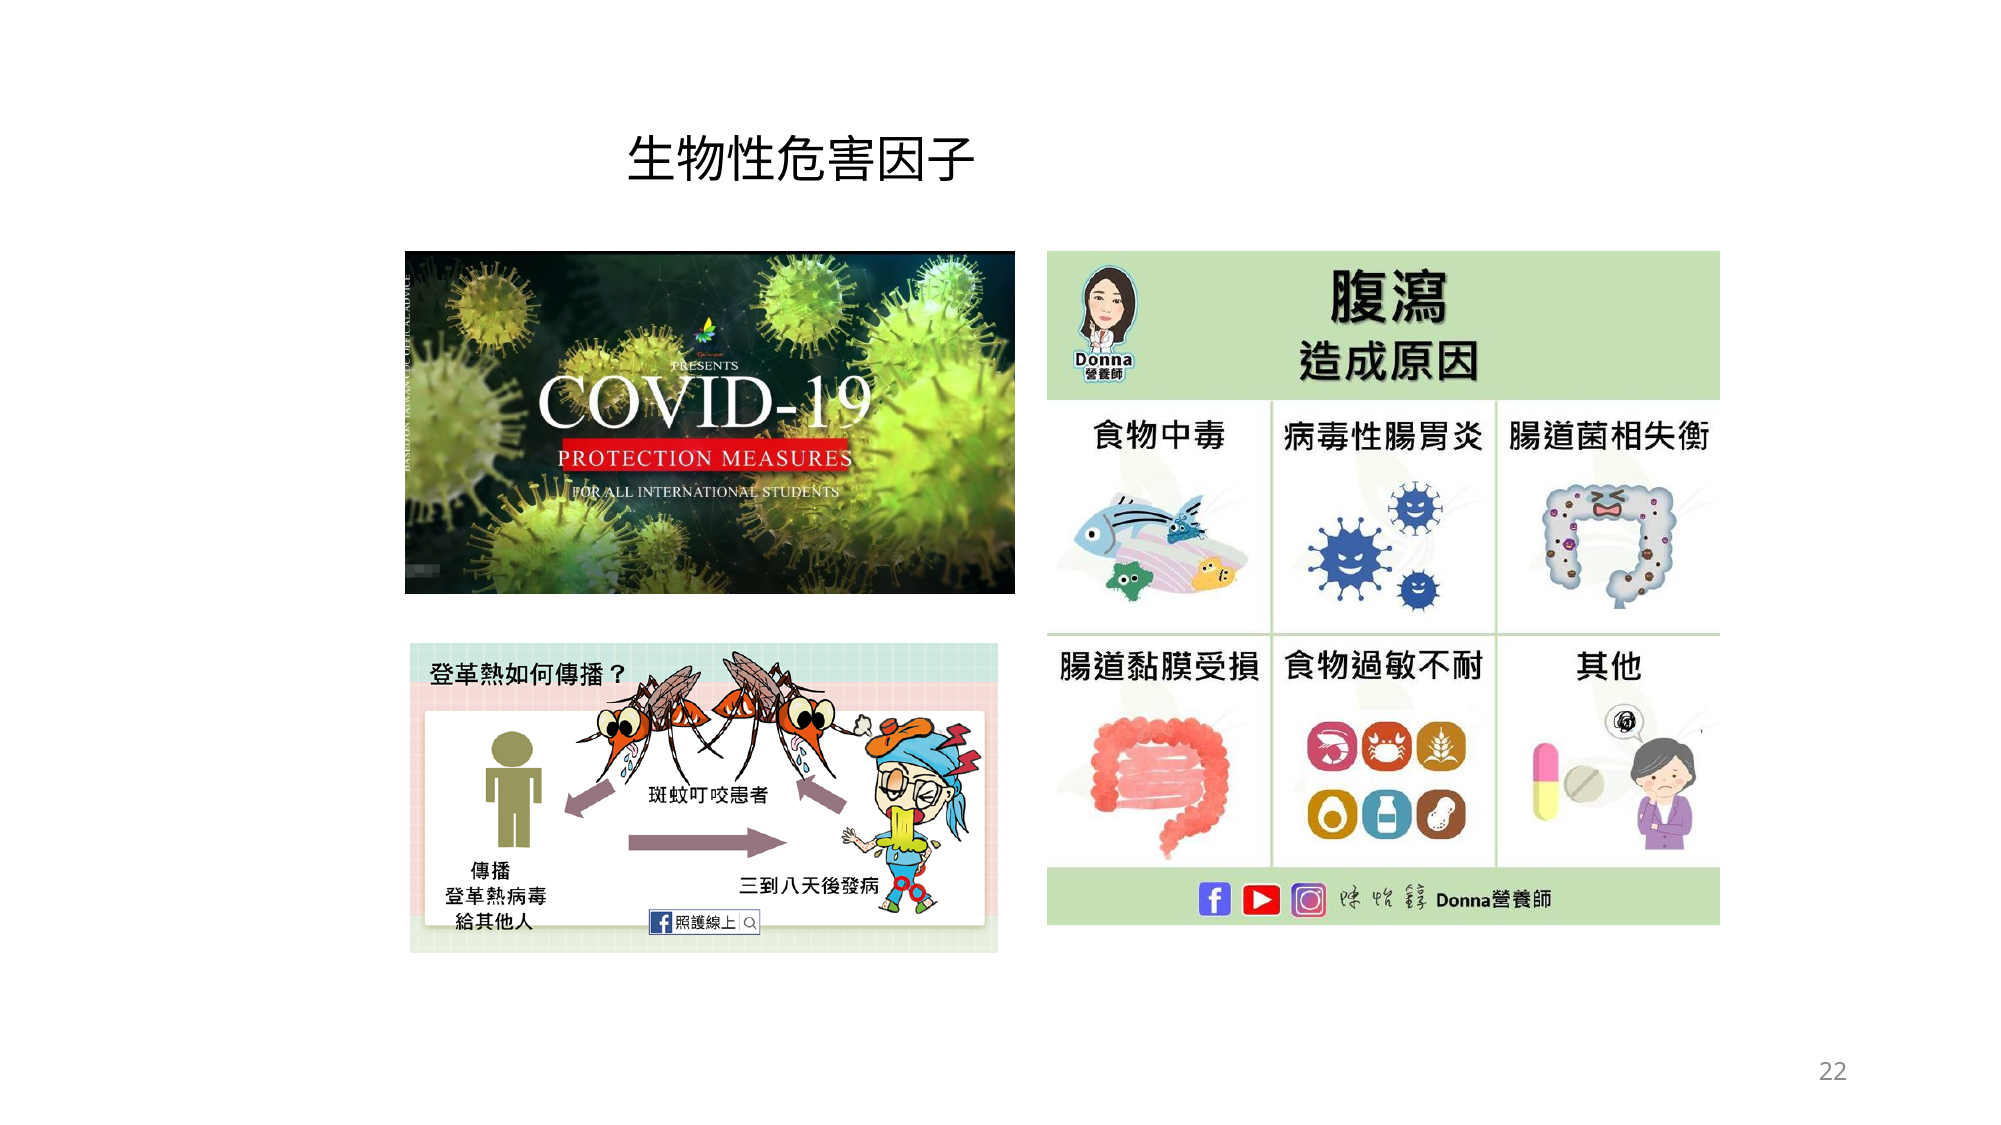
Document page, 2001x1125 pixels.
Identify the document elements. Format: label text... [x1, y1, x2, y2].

picture [1047, 251, 1720, 925]
text_box 生物性危害因子 [612, 120, 992, 195]
slide_number 22 [1412, 1042, 1863, 1103]
picture [405, 251, 1015, 594]
picture [410, 643, 998, 953]
